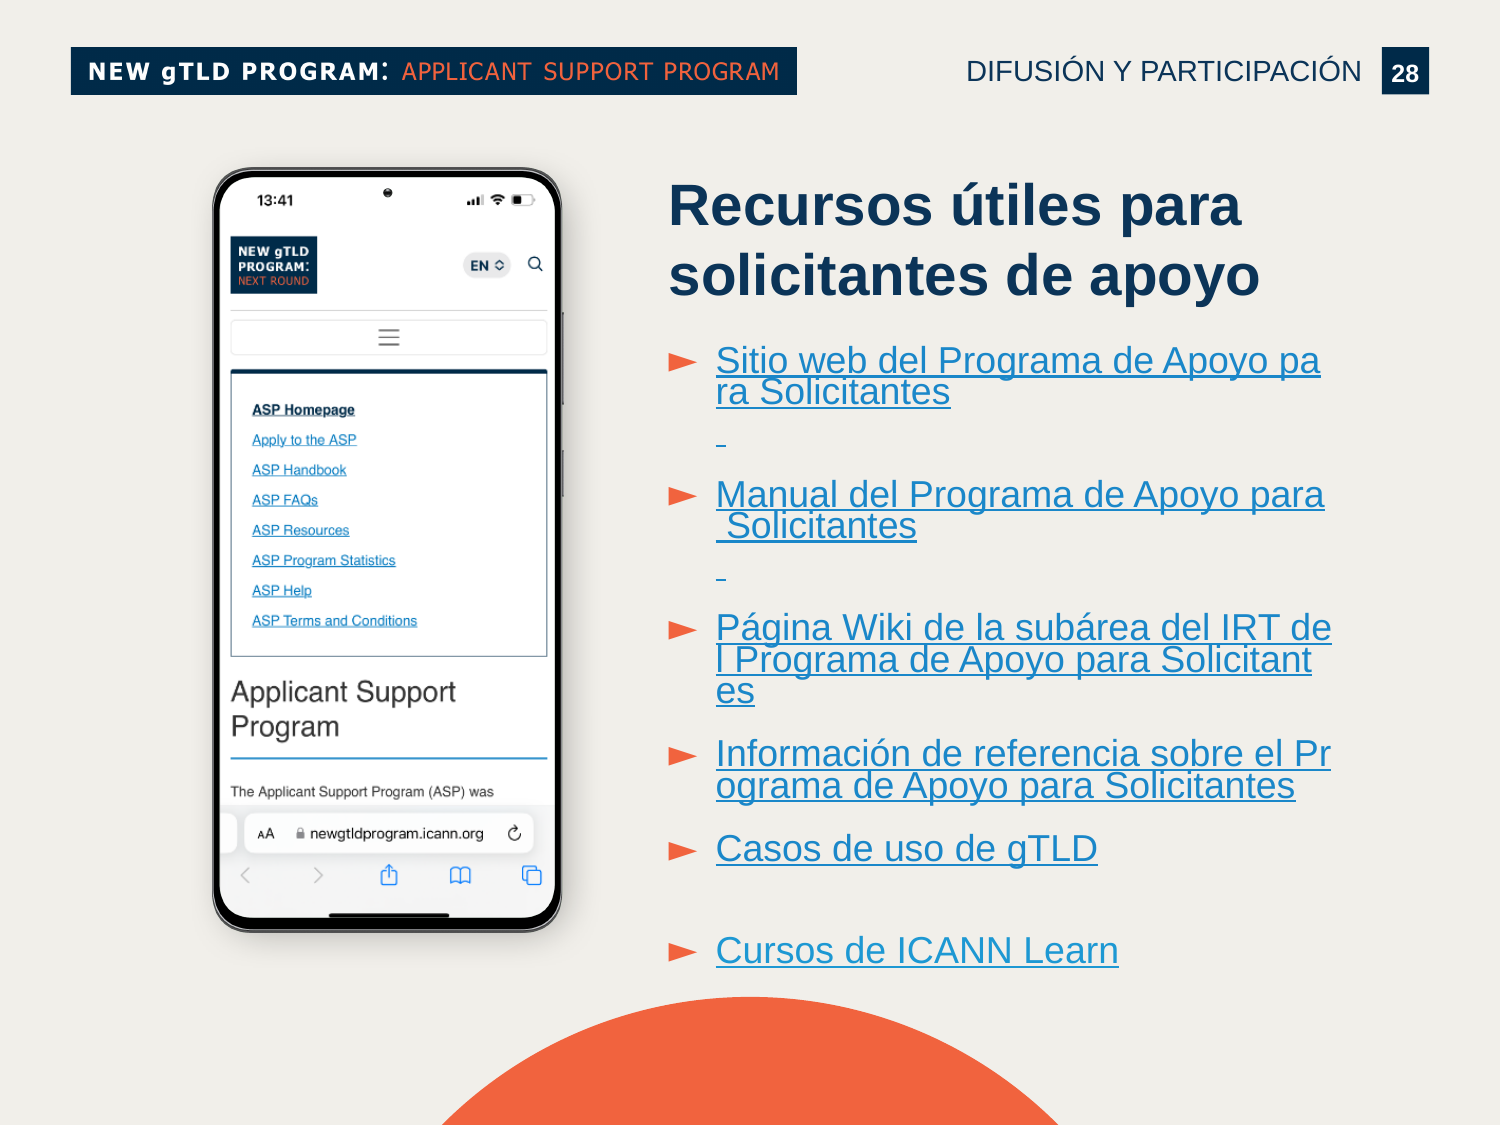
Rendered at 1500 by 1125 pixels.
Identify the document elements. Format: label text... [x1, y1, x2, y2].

title Recursos útiles para solicitantes de apoyo [668, 167, 1434, 324]
text_box DIFUSIÓN Y PARTICIPACIÓN [818, 52, 1363, 88]
text_box Cursos de ICANN Learn [668, 919, 1332, 972]
text_box Sitio web del Programa de Apoyo para Solicitantes Manual del Programa de Apoyo para Solicitantes Página Wiki de la subárea del IRT del Programa de Apoyo para Solicitantes Información de referencia sobre el Programa de Apoyo para Solicitantes Casos de uso de gTLD [668, 342, 1332, 777]
picture [70, 47, 797, 95]
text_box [212, 167, 565, 933]
